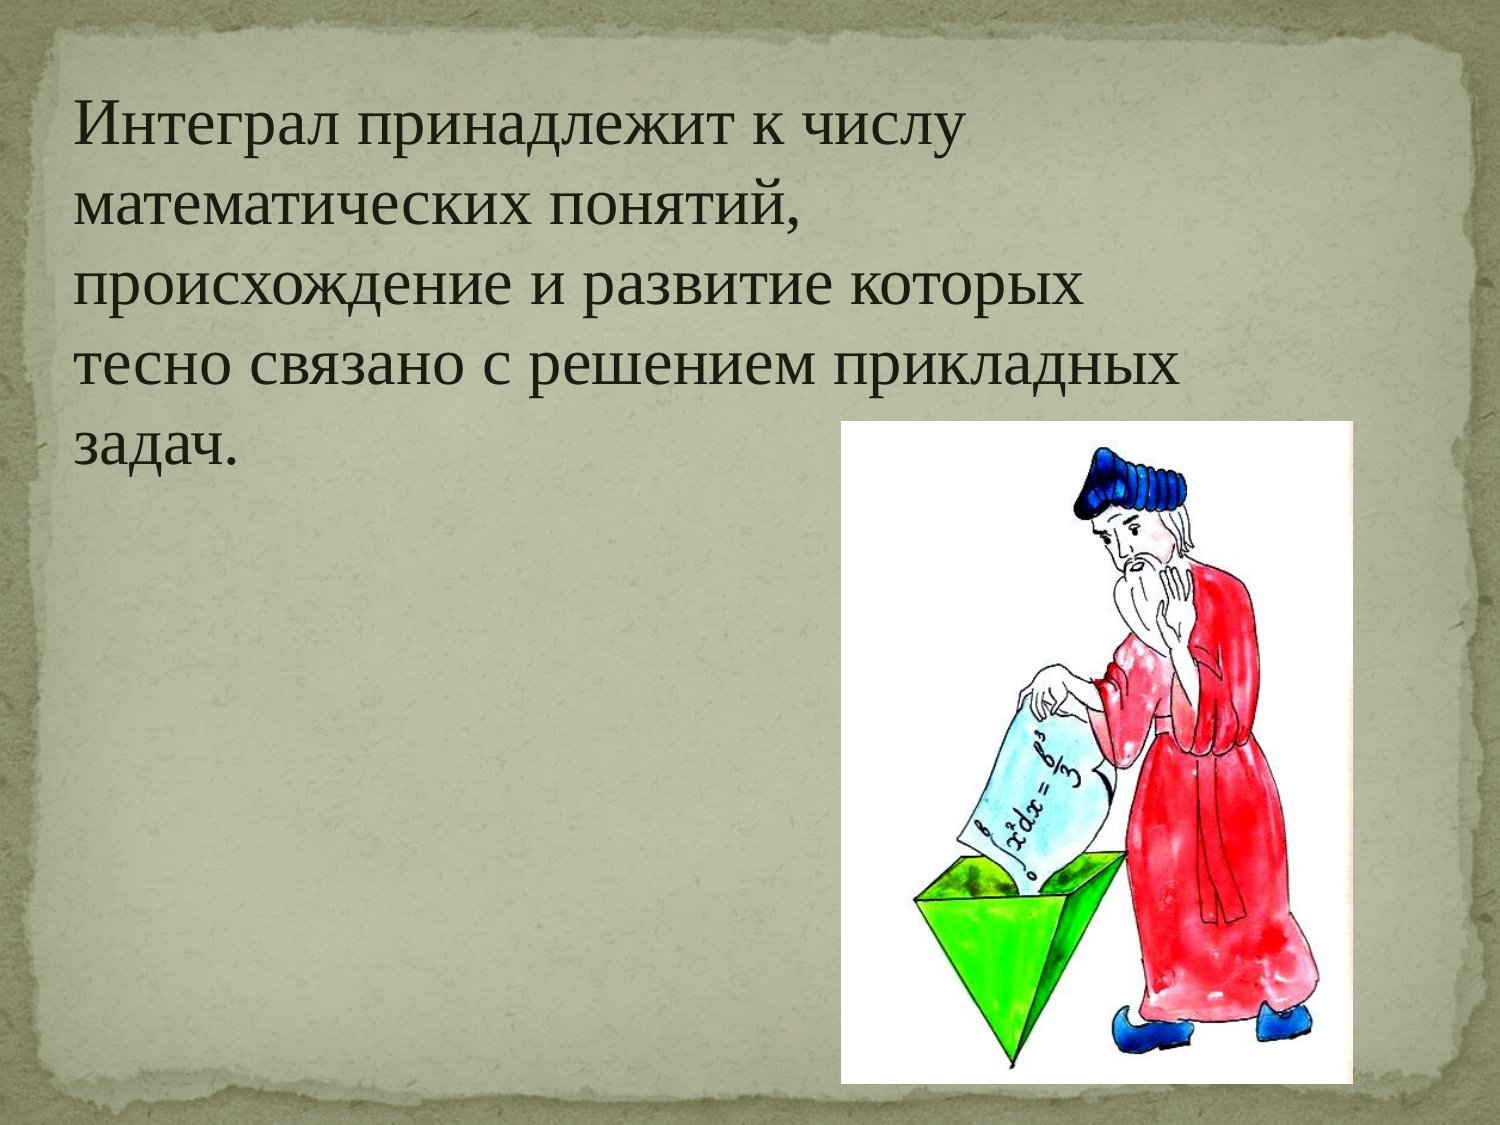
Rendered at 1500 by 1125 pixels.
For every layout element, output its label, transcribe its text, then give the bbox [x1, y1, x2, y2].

text_box Интеграл принадлежит к числу математических понятий, происхождение и развитие которых тесно связано с решением прикладных задач. [58, 70, 1219, 530]
picture [841, 421, 1353, 1084]
